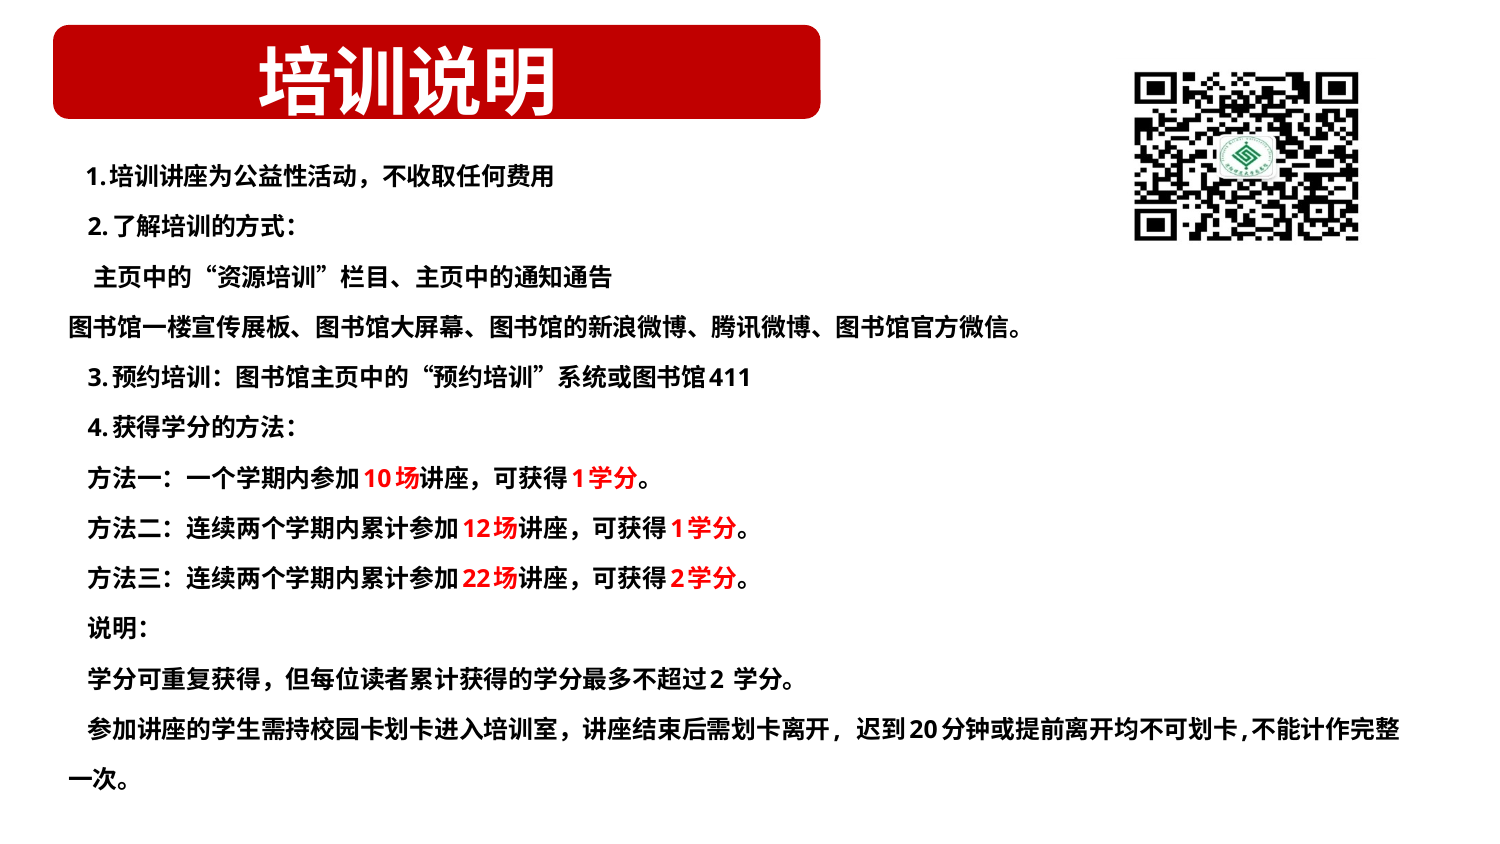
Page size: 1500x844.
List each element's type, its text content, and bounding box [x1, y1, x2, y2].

picture [1116, 58, 1376, 254]
list 1.培训讲座为公益性活动，不收取任何费用 2.了解培训的方式： 主页中的“资源培训”栏目、主页中的通知通告 图书馆一楼宣传展板、图书馆大屏幕、图书馆的新浪微博、腾讯微博、图书馆官方微信。 3.预约培训：图书馆主页中的“预约培训”系统或图书馆411 4.获得学分的方法： 方法一：一个学期内参加10场讲座，可获得1学分。 方法二：连续两个学期内累计参加12场讲座，可获得1学分。 方法三：连续两个学期内累计参加22场讲座，可获得2学分。 说明： 学分可重复获得，但每位读者累计获得的学分最多不超过2 学分。 参加讲座的学生需持校园卡划卡进入培训室，讲座结束后需划卡离开, 迟到20分钟或提前离开均不可划卡,不能计作完整一次。 [53, 132, 1439, 812]
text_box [52, 24, 1080, 134]
